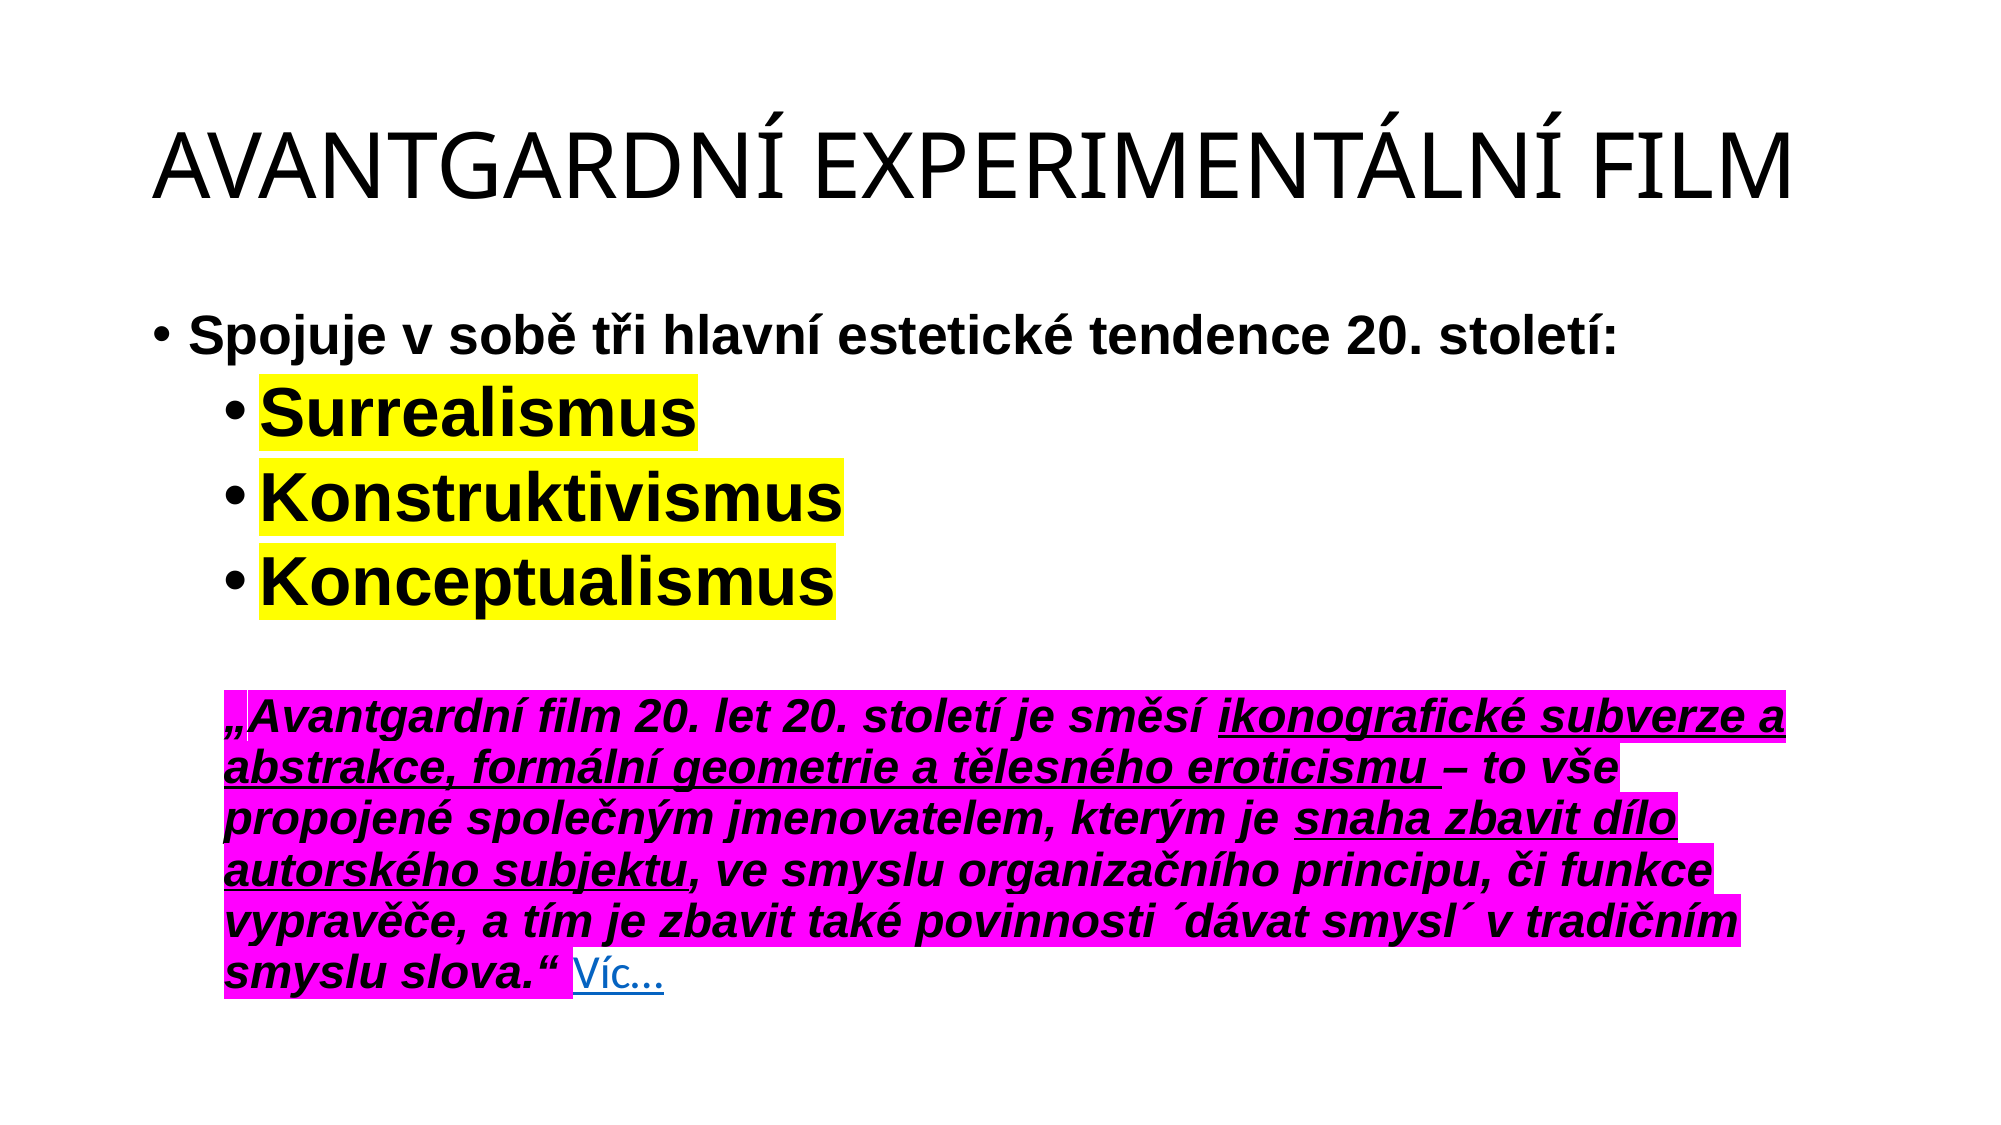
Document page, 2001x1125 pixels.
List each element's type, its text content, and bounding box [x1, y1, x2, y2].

list Spojuje v sobě tři hlavní estetické tendence 20. století: Surrealismus Konstruktivismus Konceptualismus „Avantgardní film 20. let 20. století je směsí ikonografické subverze a abstrakce, formální geometrie a tělesného eroticismu – to vše propojené společným jmenovatelem, kterým je snaha zbavit dílo autorského subjektu, ve smyslu organizačního principu, či funkce vypravěče, a tím je zbavit také povinnosti ´dávat smysl´ v tradičním smyslu slova.“ Víc… [137, 299, 1863, 1014]
title AVANTGARDNÍ EXPERIMENTÁLNÍ FILM [137, 59, 1863, 278]
